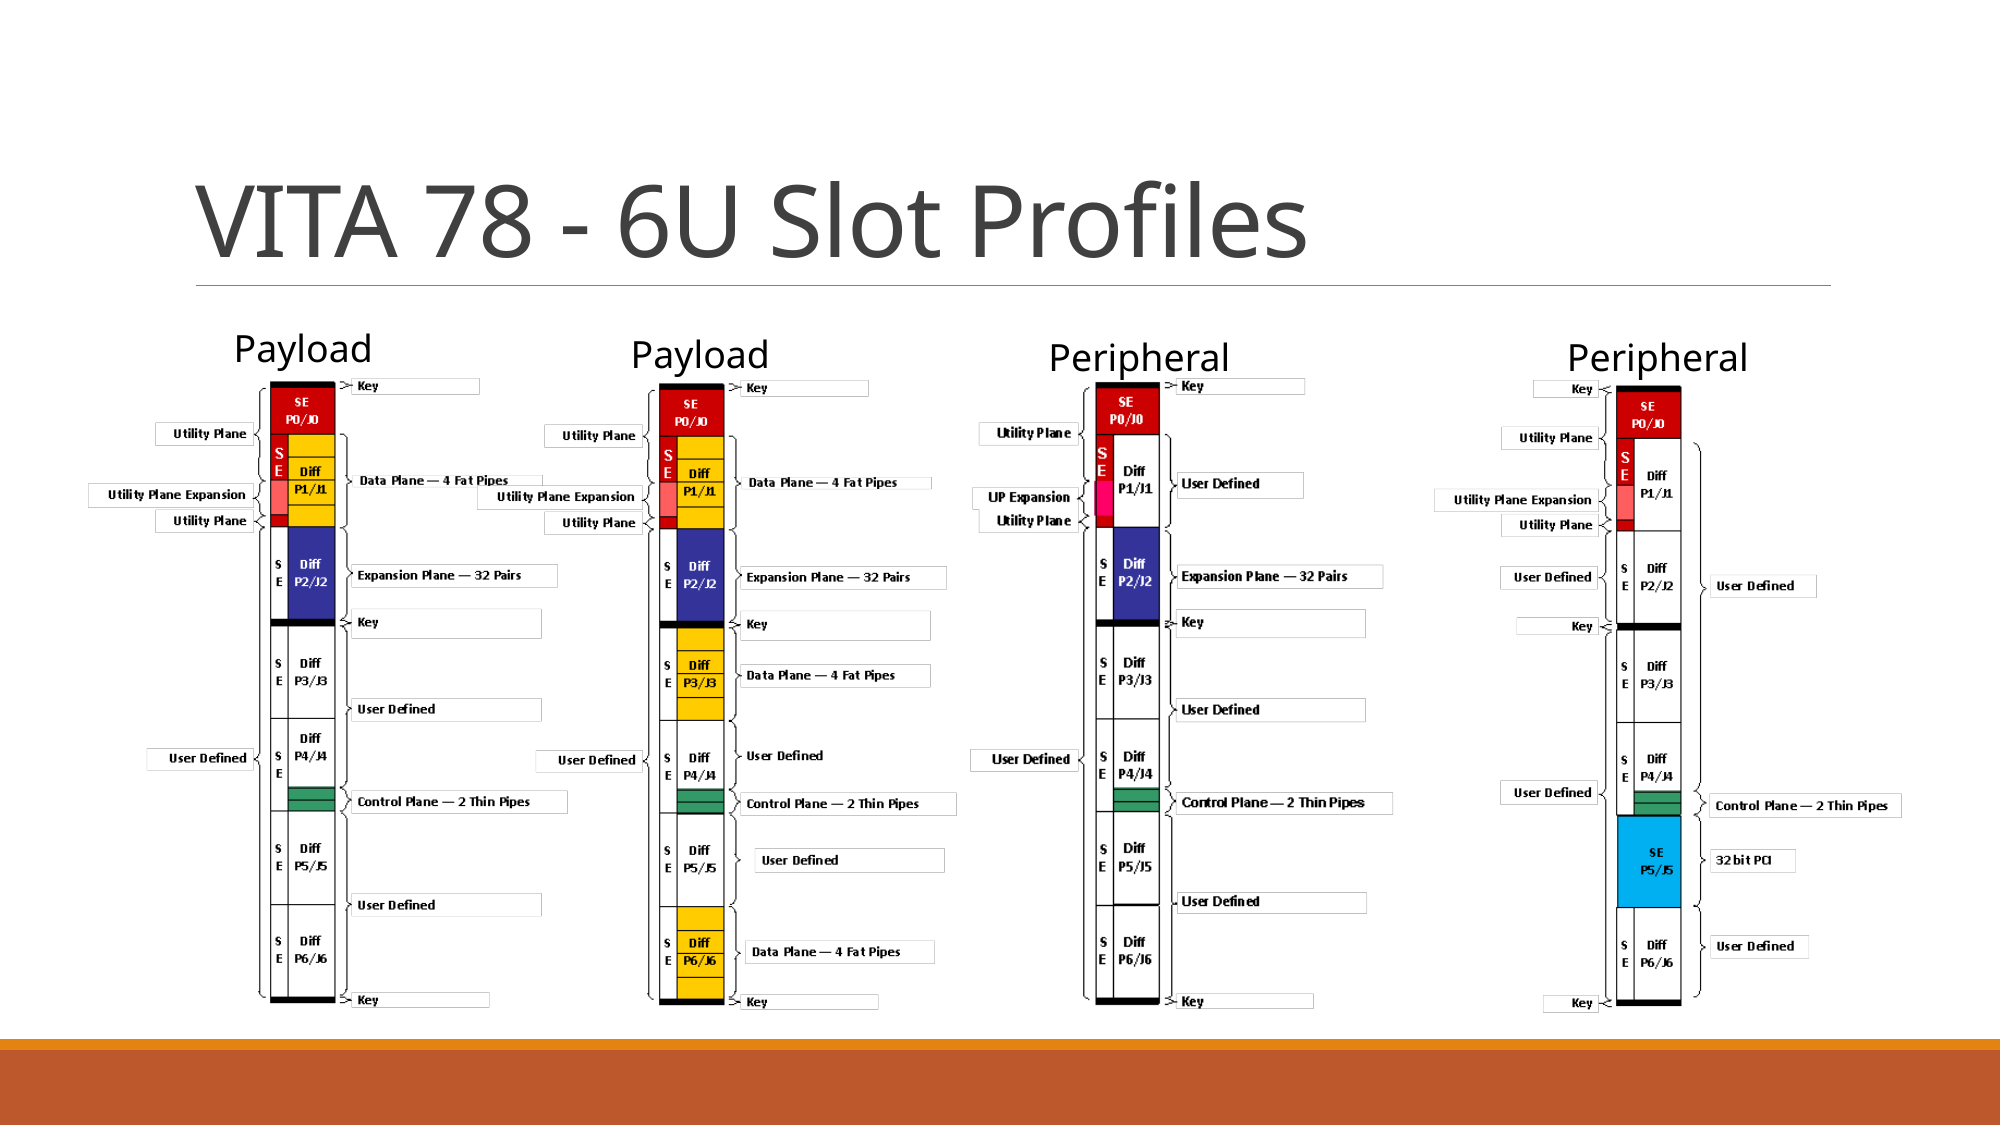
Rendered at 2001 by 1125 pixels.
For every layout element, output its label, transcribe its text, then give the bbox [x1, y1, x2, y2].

picture [968, 376, 1398, 1016]
text_box Payload [615, 323, 785, 375]
picture [86, 376, 961, 1016]
text_box Peripheral [1552, 326, 1764, 375]
text_box Peripheral [1033, 326, 1246, 373]
picture [1432, 378, 1906, 1018]
title VITA 78 - 6U Slot Profiles [180, 47, 1830, 285]
text_box Payload [218, 318, 388, 373]
